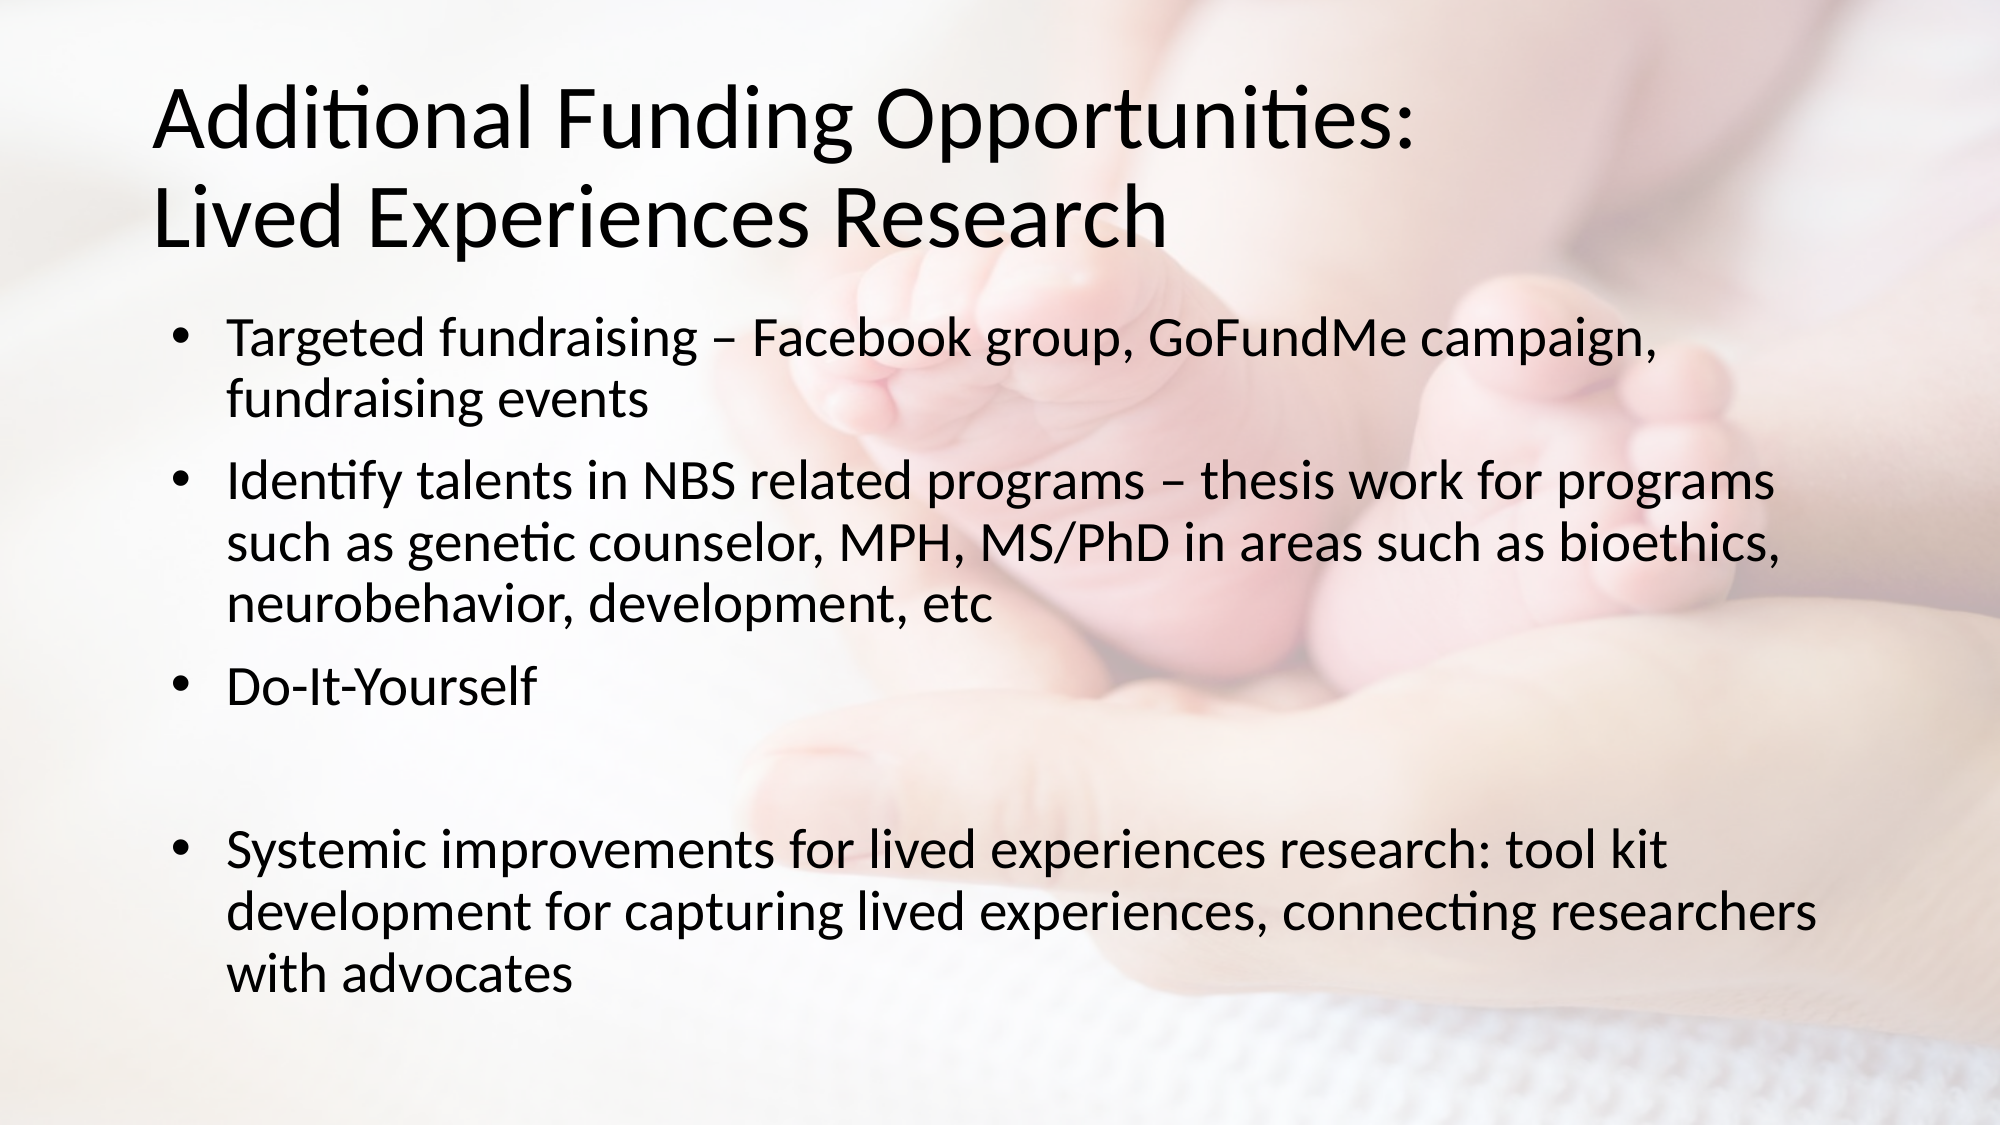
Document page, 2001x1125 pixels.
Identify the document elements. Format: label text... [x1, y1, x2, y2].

title Additional Funding Opportunities: Lived Experiences Research [137, 59, 1742, 278]
list Targeted fundraising – Facebook group, GoFundMe campaign, fundraising events Identify talents in NBS related programs – thesis work for programs such as genetic counselor, MPH, MS/PhD in areas such as bioethics, neurobehavior, development, etc Do-It-Yourself Systemic improvements for lived experiences research: tool kit development for capturing lived experiences, connecting researchers with advocates [137, 299, 1863, 1014]
